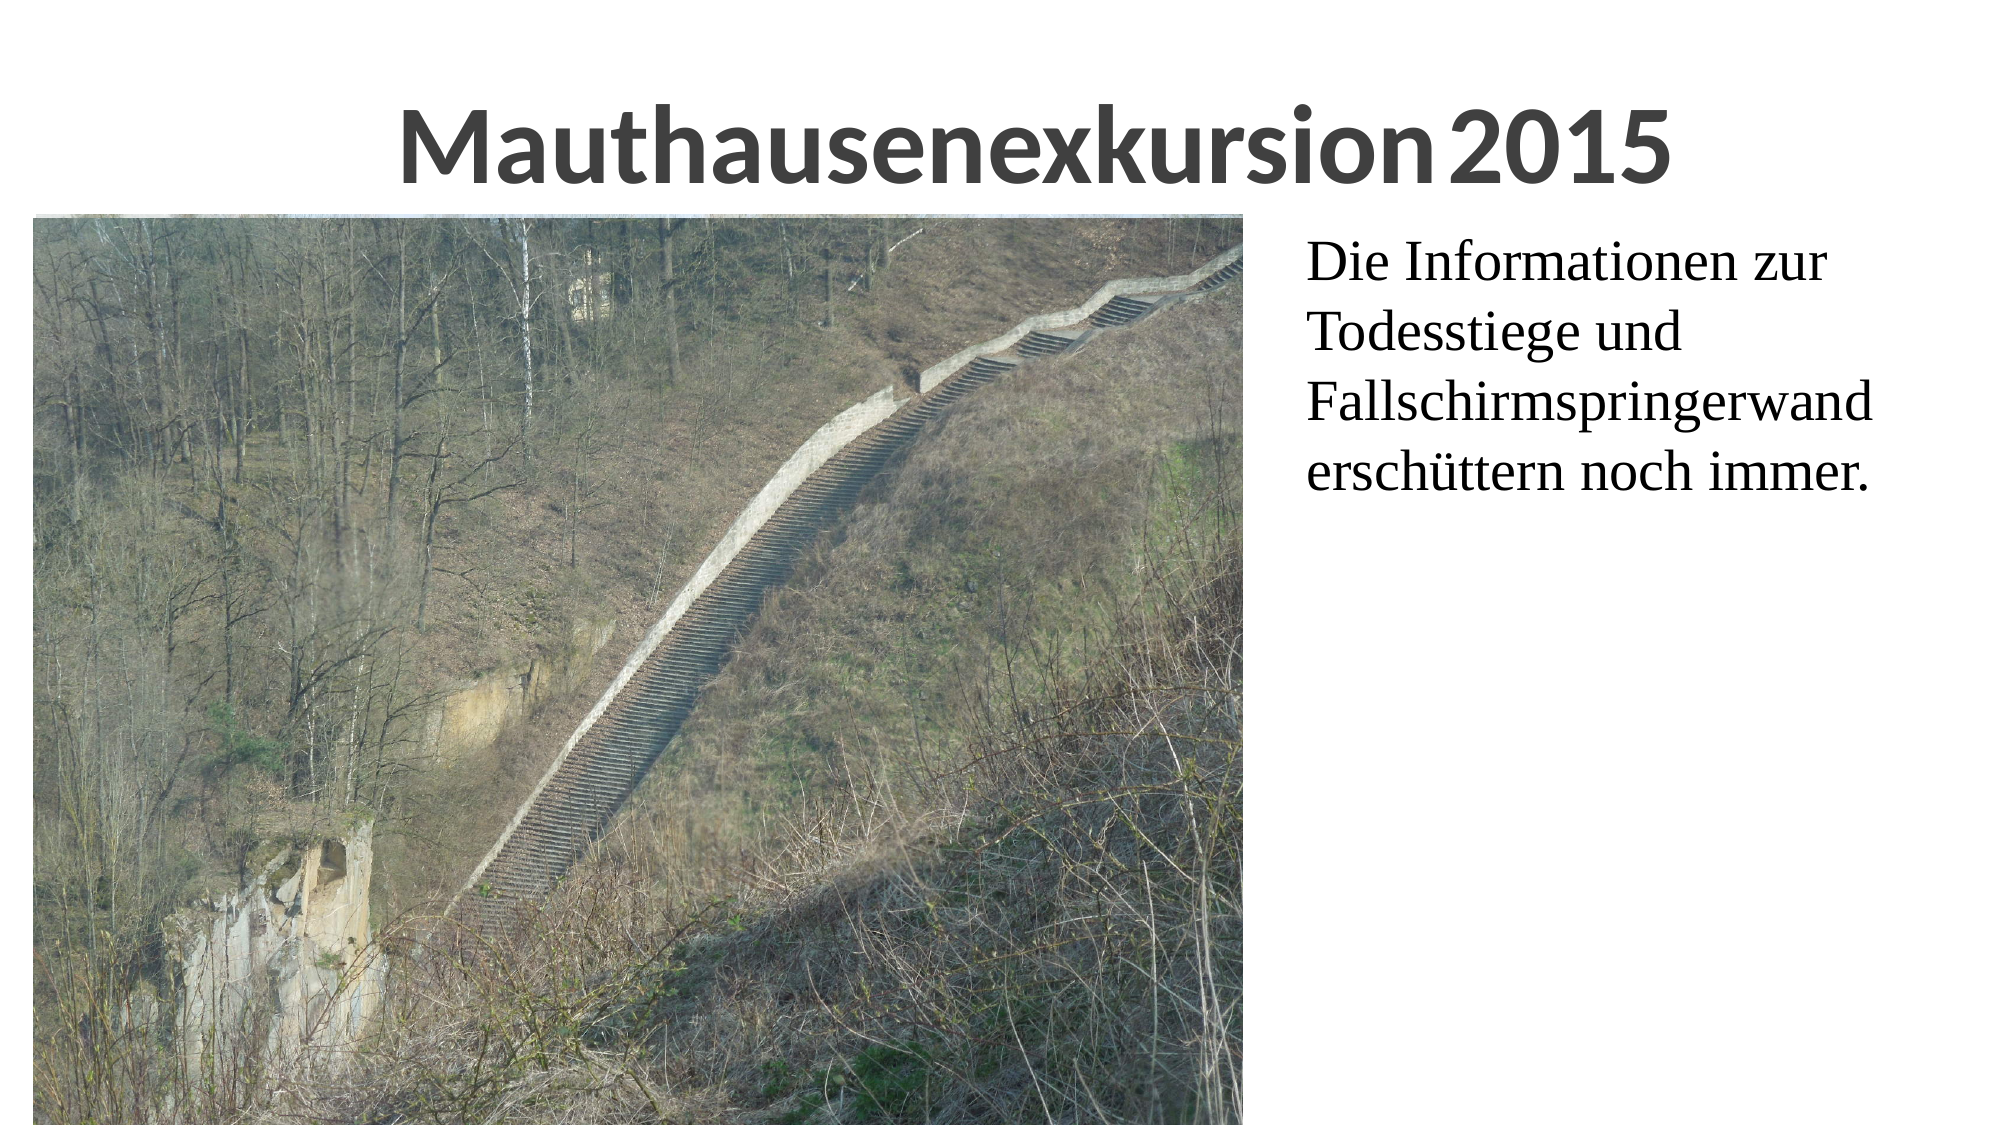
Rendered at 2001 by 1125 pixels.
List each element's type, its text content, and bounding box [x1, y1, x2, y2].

text_box Die Informationen zur Todesstiege und Fallschirmspringerwand erschüttern noch immer. [1291, 214, 1943, 510]
picture [33, 214, 1243, 1125]
text_box Mauthausenexkursion 2015 [381, 63, 1691, 213]
